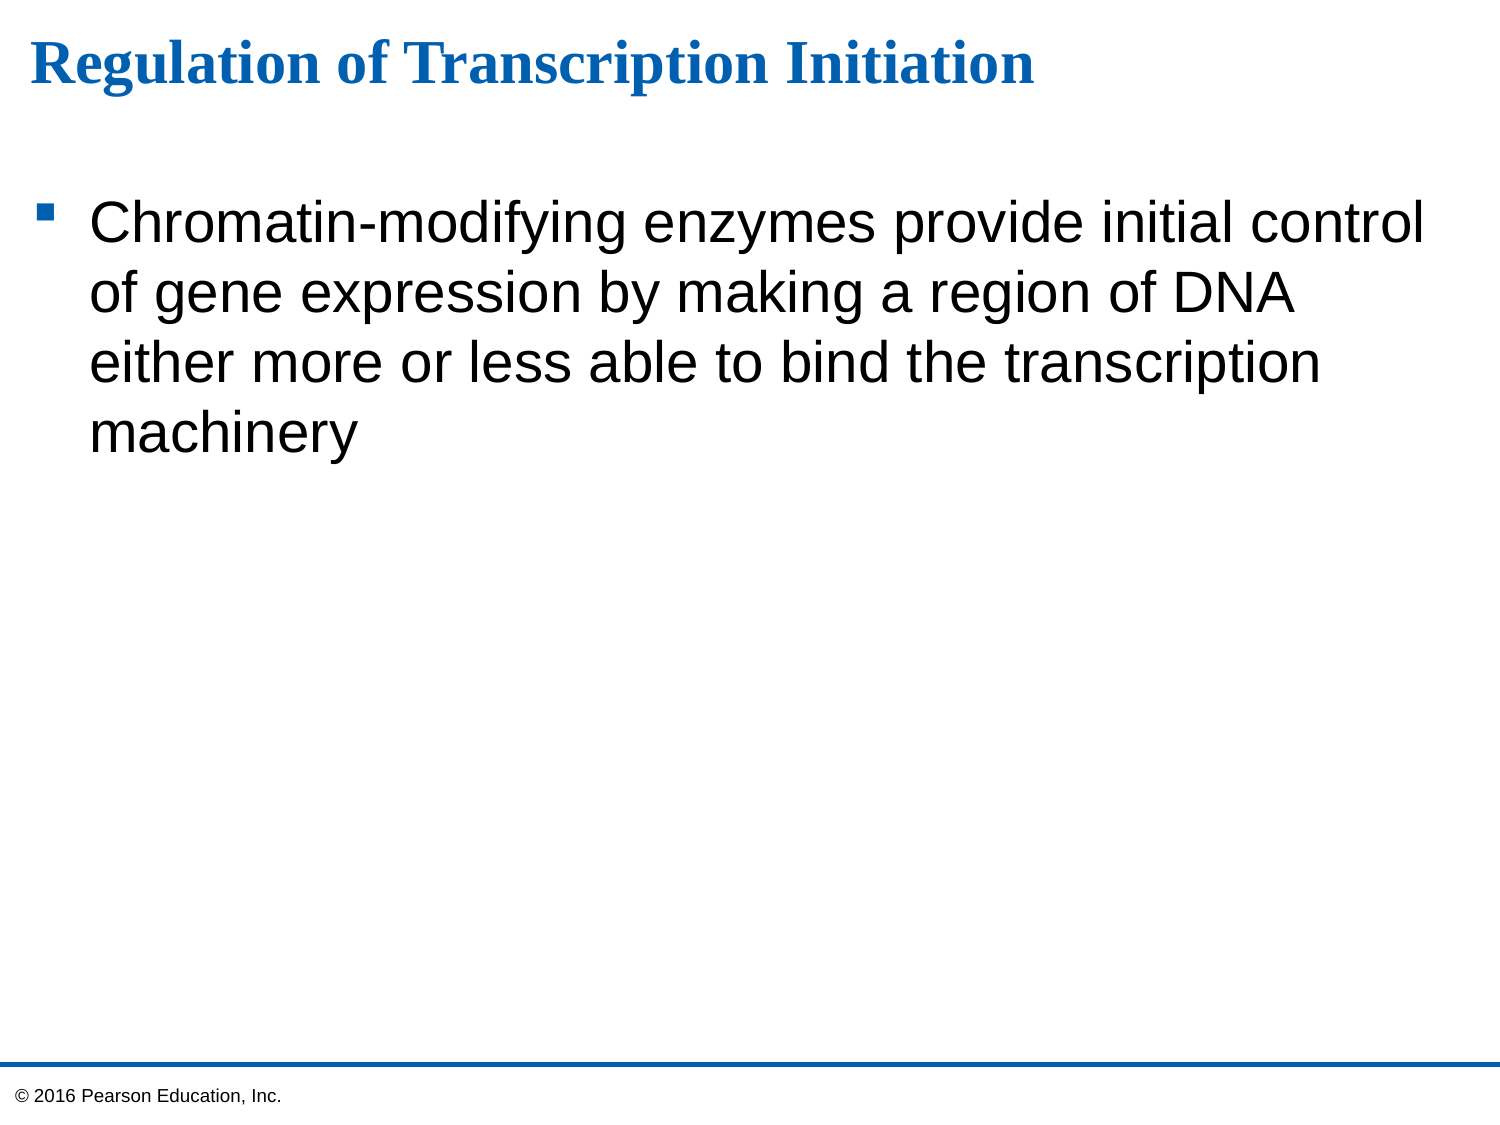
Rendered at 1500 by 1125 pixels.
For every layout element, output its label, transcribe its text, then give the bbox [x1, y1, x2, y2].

title Regulation of Transcription Initiation [29, 29, 1470, 165]
list Chromatin-modifying enzymes provide initial control of gene expression by making a region of DNA either more or less able to bind the transcription machinery [23, 184, 1464, 1043]
footer © 2016 Pearson Education, Inc. [0, 1064, 507, 1125]
